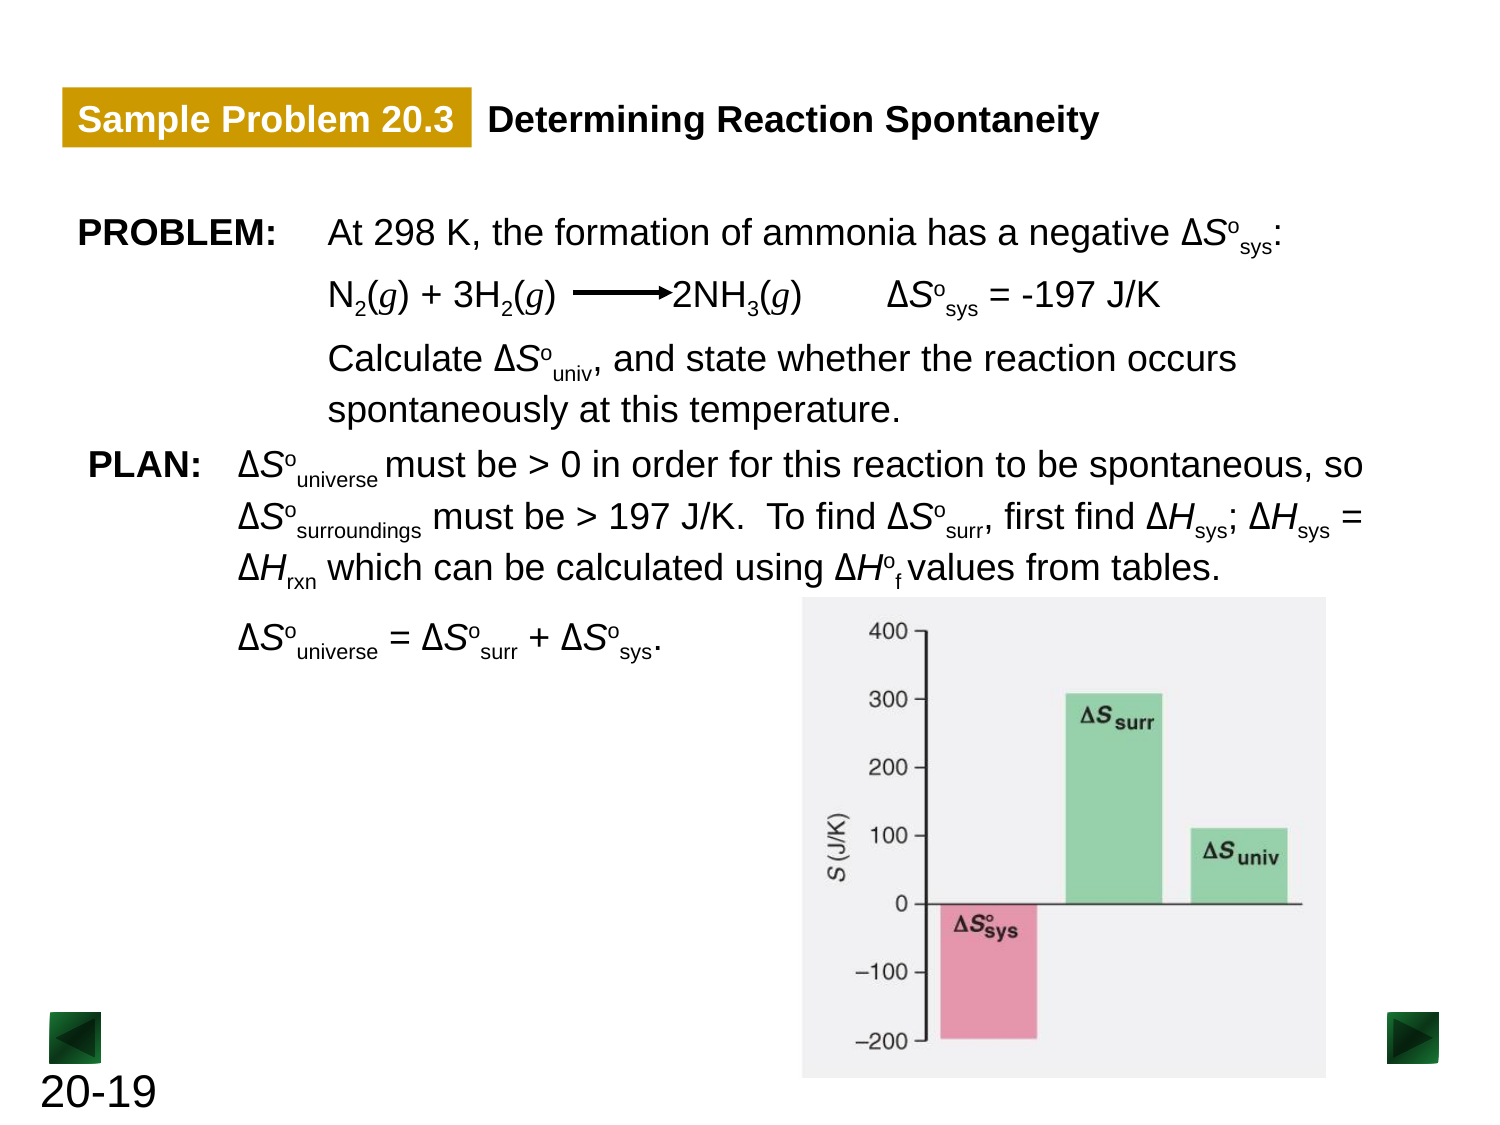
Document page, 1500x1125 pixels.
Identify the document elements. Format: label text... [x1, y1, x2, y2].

text_box Determining Reaction Spontaneity [472, 87, 1373, 148]
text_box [312, 262, 1388, 323]
picture [796, 597, 1327, 1079]
text_box Calculate ΔSouniv, and state whether the reaction occurs spontaneously at this temperature. [312, 330, 1325, 431]
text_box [72, 432, 1449, 652]
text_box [62, 199, 1388, 261]
text_box Sample Problem 20.3 [62, 87, 472, 148]
